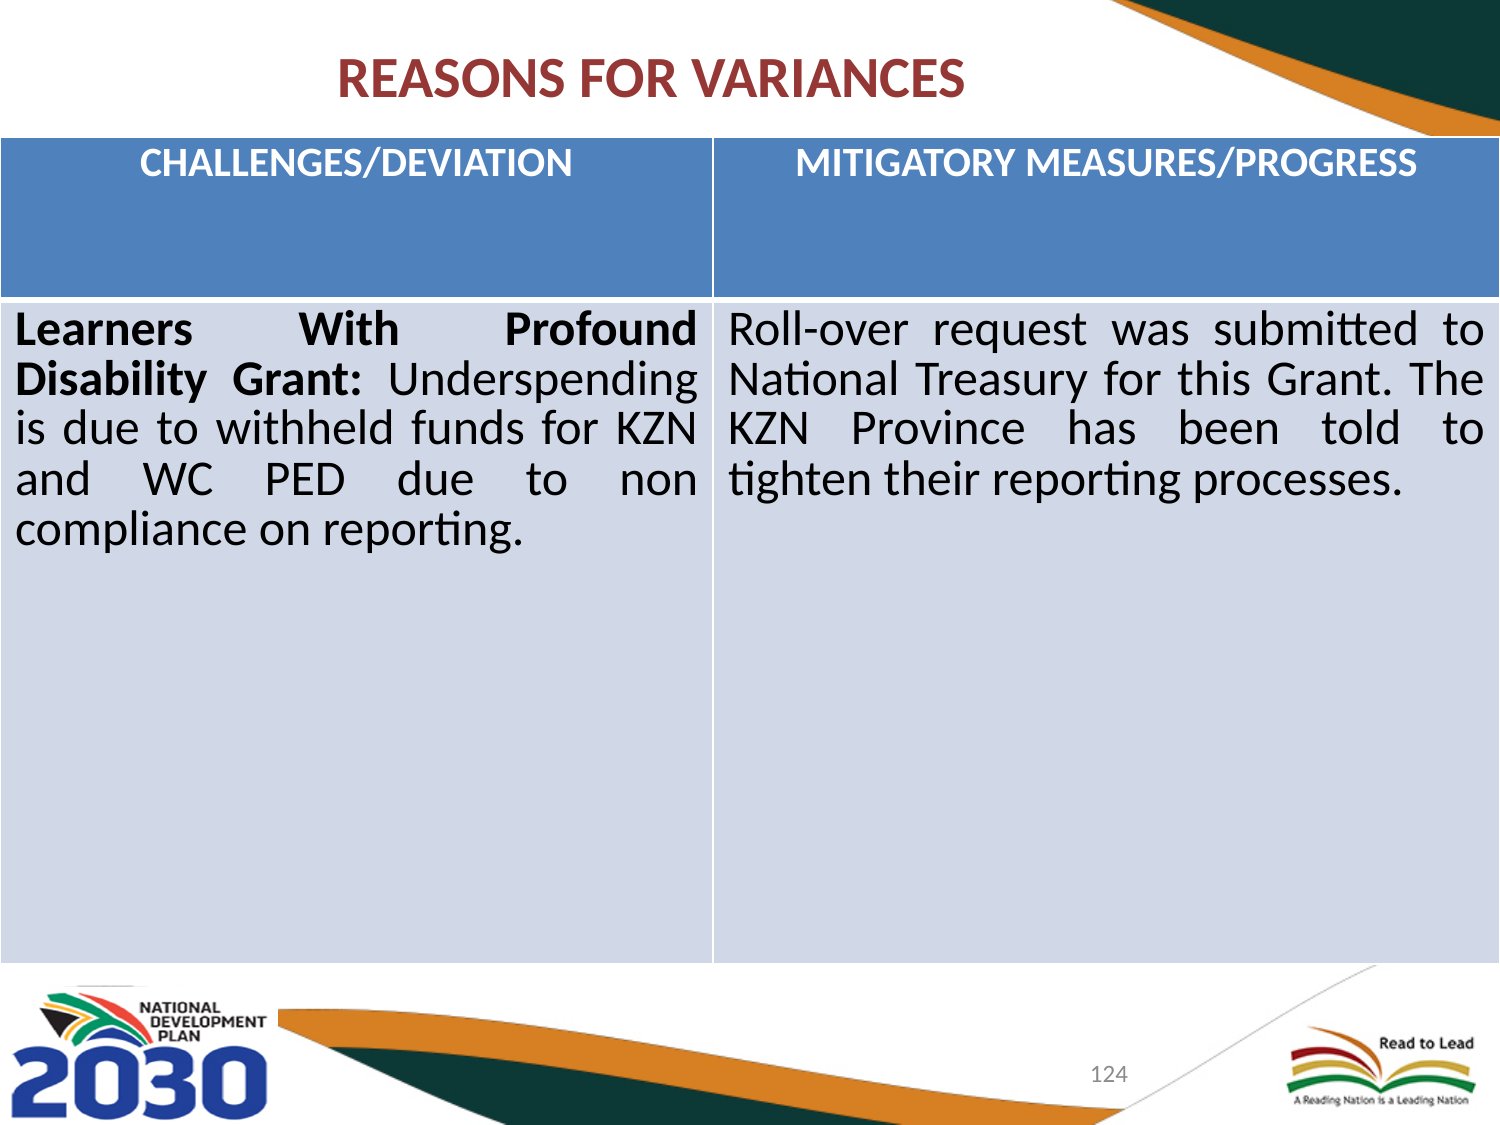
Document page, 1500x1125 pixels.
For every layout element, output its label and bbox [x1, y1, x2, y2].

table_cell [1, 303, 712, 963]
slide_number [1074, 1042, 1425, 1103]
table_cell [714, 303, 1499, 963]
table_header [1, 138, 712, 297]
table_header [714, 138, 1499, 297]
title [0, 0, 1317, 136]
picture [0, 965, 1500, 1125]
picture [1317, 0, 1500, 136]
